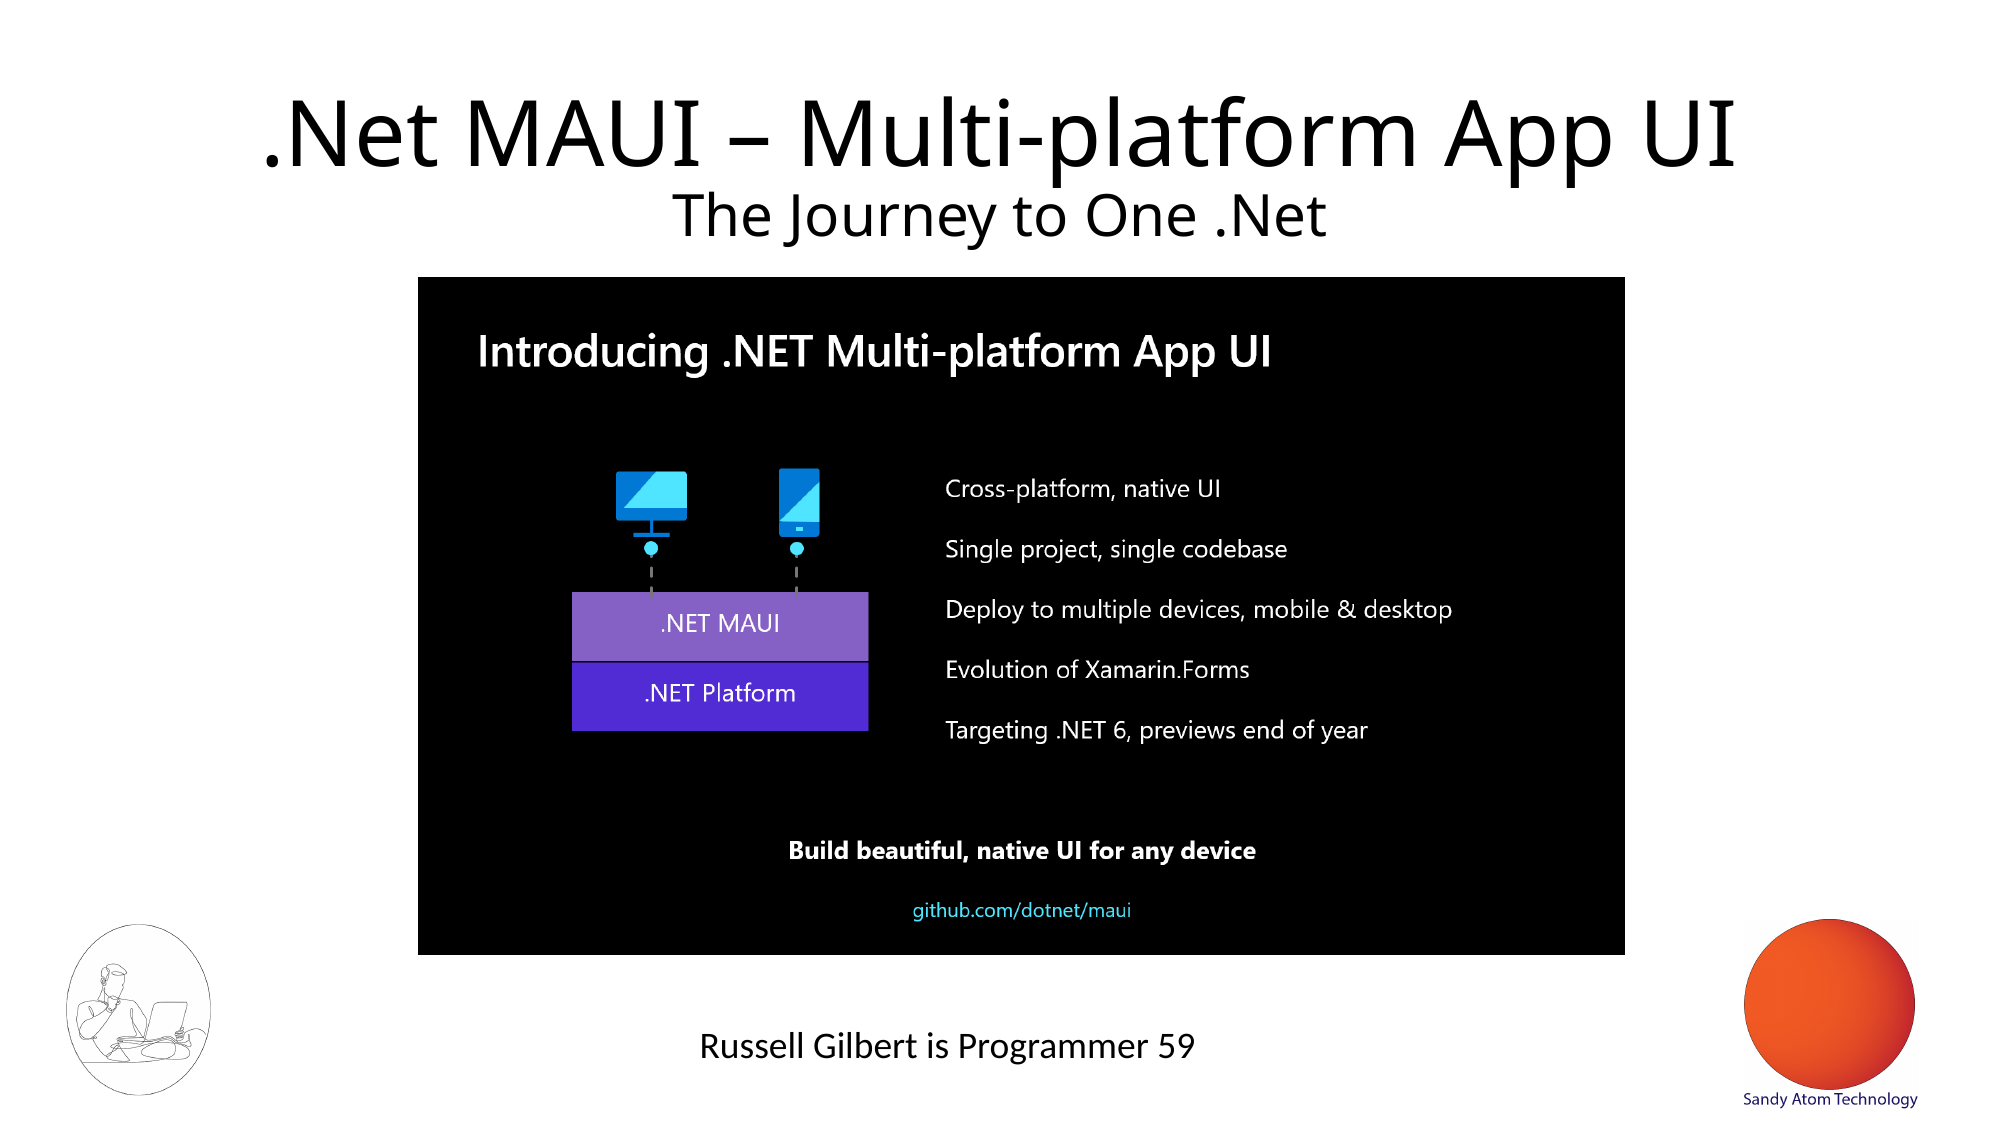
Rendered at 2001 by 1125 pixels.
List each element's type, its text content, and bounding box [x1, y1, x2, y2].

picture [46, 919, 228, 1101]
text_box Russell Gilbert is Programmer 59 [240, 1014, 1656, 1074]
picture [1743, 919, 1918, 1109]
title .Net MAUI – Multi-platform App UI The Journey to One .Net [137, 59, 1863, 278]
picture [418, 277, 1625, 955]
